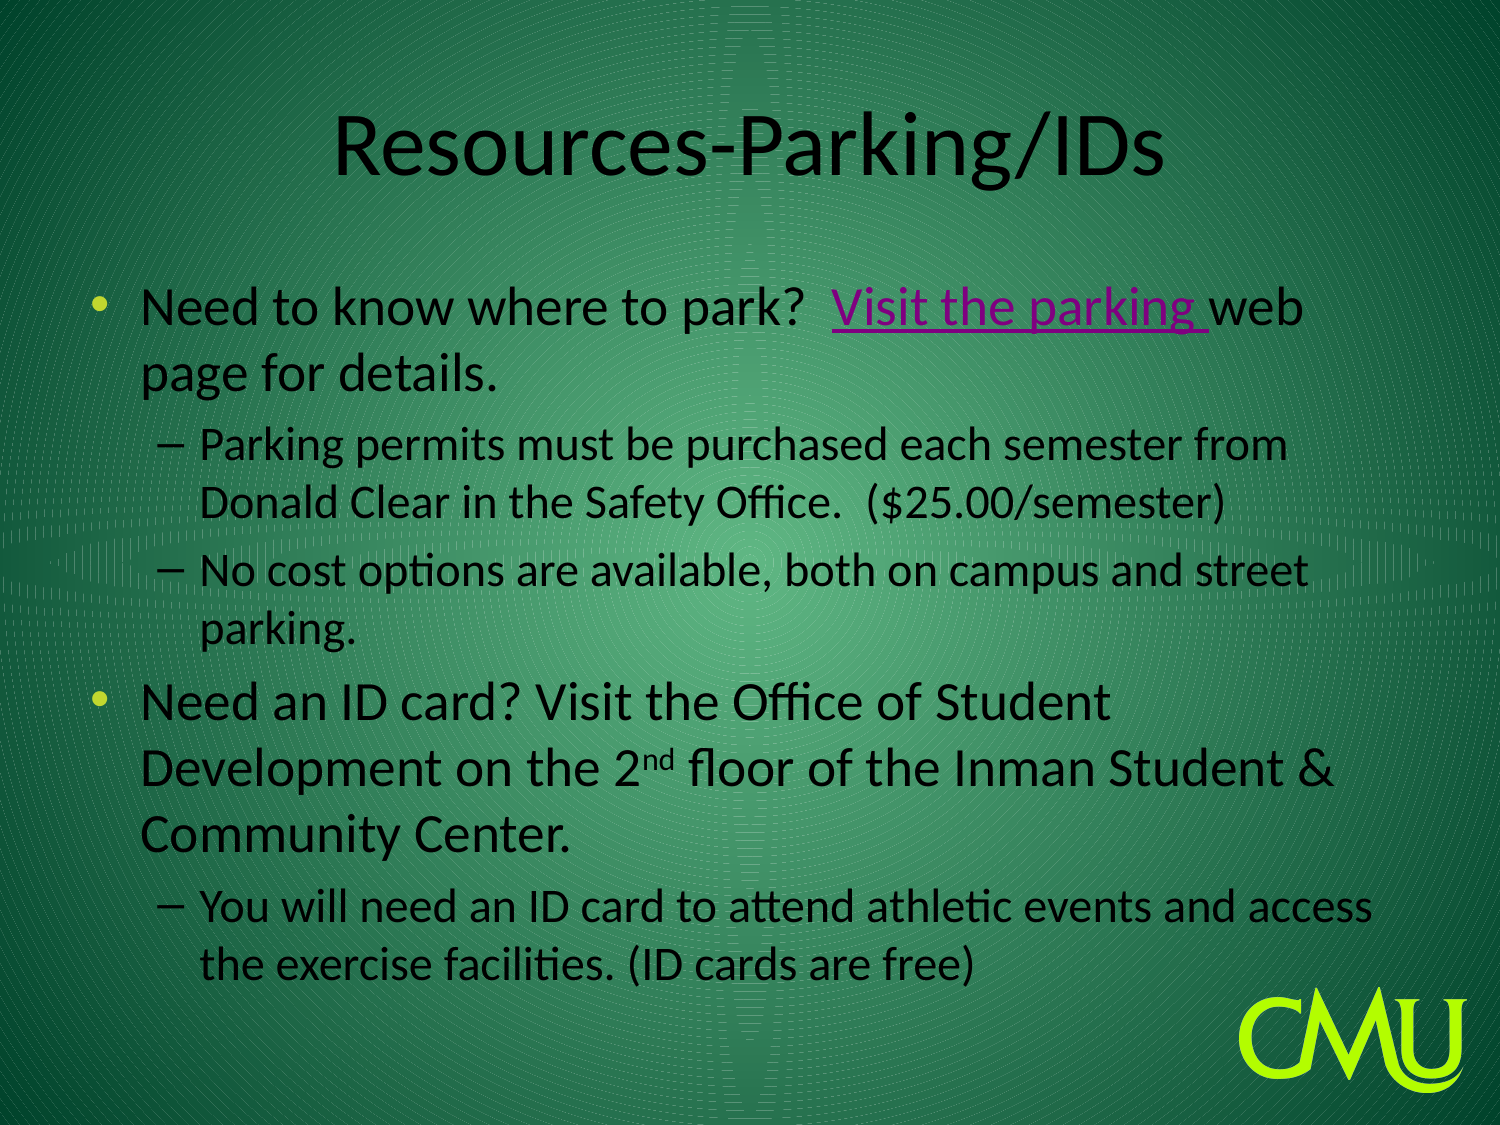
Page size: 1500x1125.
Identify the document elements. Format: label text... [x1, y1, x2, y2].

list Need to know where to park? Visit the parking web page for details. Parking permits must be purchased each semester from Donald Clear in the Safety Office. ($25.00/semester) No cost options are available, both on campus and street parking. Need an ID card? Visit the Office of Student Development on the 2nd floor of the Inman Student & Community Center. You will need an ID card to attend athletic events and access the exercise facilities. (ID cards are free) [75, 262, 1425, 1005]
picture [1239, 987, 1467, 1093]
title Resources-Parking/IDs [75, 45, 1425, 233]
